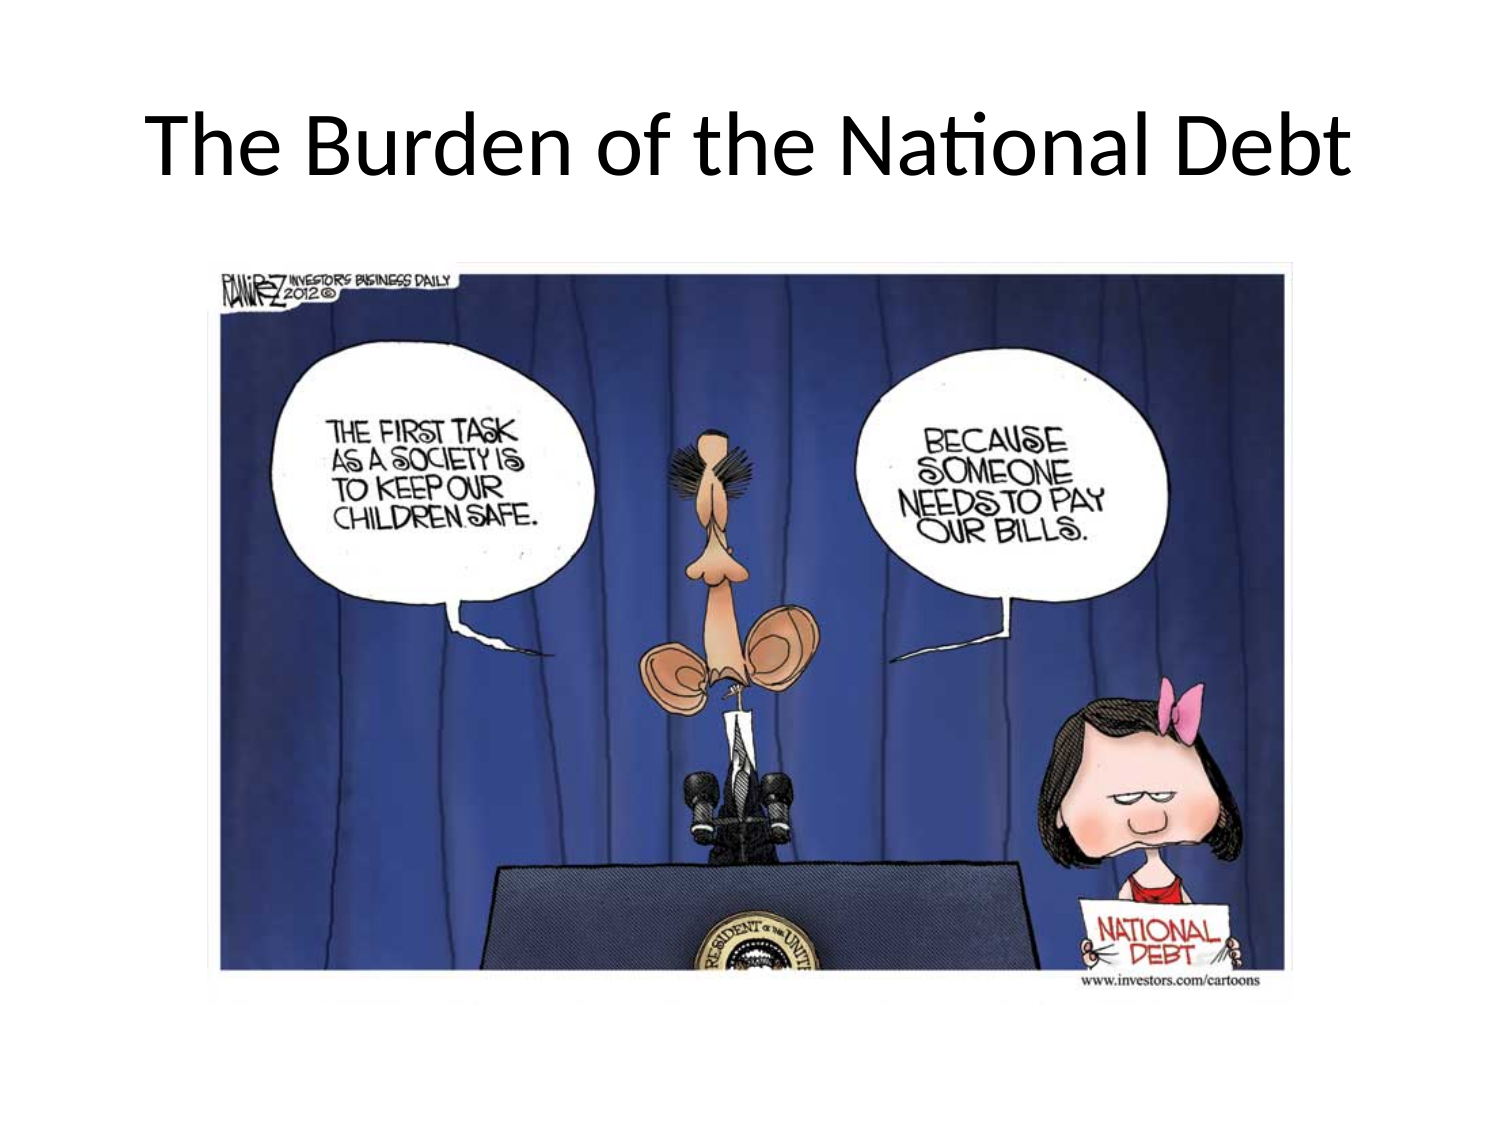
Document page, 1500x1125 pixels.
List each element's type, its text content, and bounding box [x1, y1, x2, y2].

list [206, 262, 1294, 1006]
title The Burden of the National Debt [75, 45, 1425, 233]
